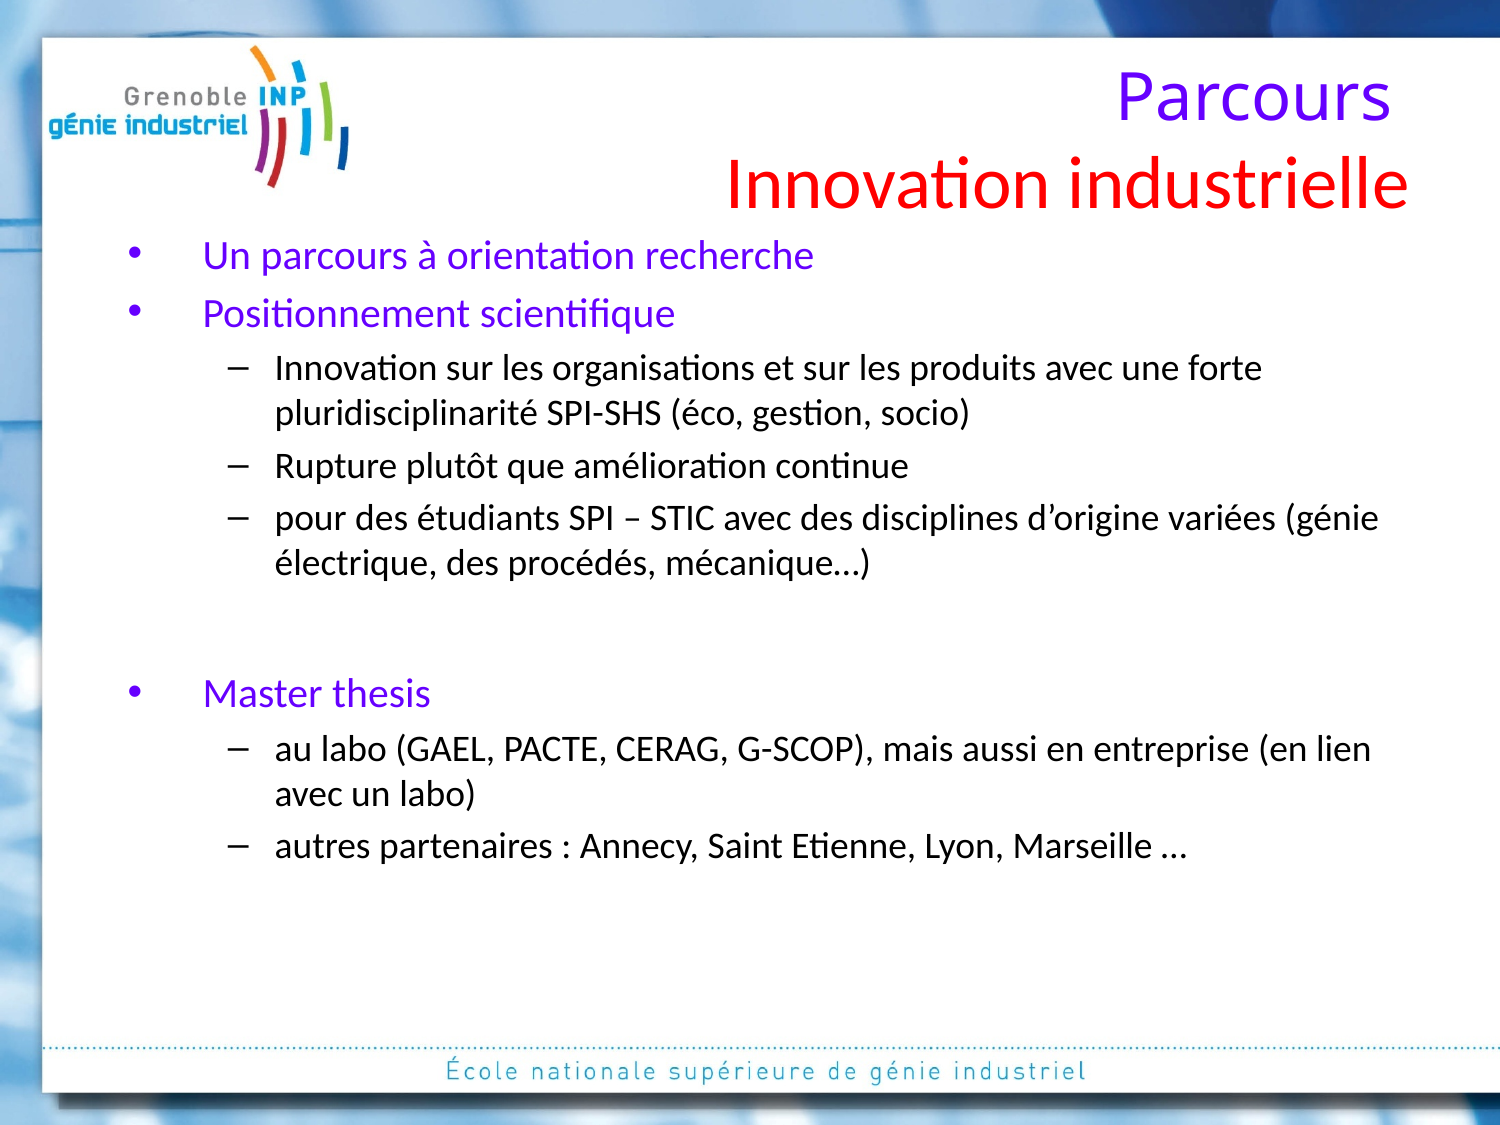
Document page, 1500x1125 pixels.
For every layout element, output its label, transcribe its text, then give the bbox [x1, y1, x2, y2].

title Parcours Innovation industrielle [407, 45, 1425, 233]
list Un parcours à orientation recherche Positionnement scientifique Innovation sur les organisations et sur les produits avec une forte pluridisciplinarité SPI-SHS (éco, gestion, socio) Rupture plutôt que amélioration continue pour des étudiants SPI – STIC avec des disciplines d’origine variées (génie électrique, des procédés, mécanique…) Master thesis au labo (GAEL, PACTE, CERAG, G-SCOP), mais aussi en entreprise (en lien avec un labo) autres partenaires : Annecy, Saint Etienne, Lyon, Marseille … [112, 219, 1424, 1071]
picture [0, 0, 1500, 1125]
